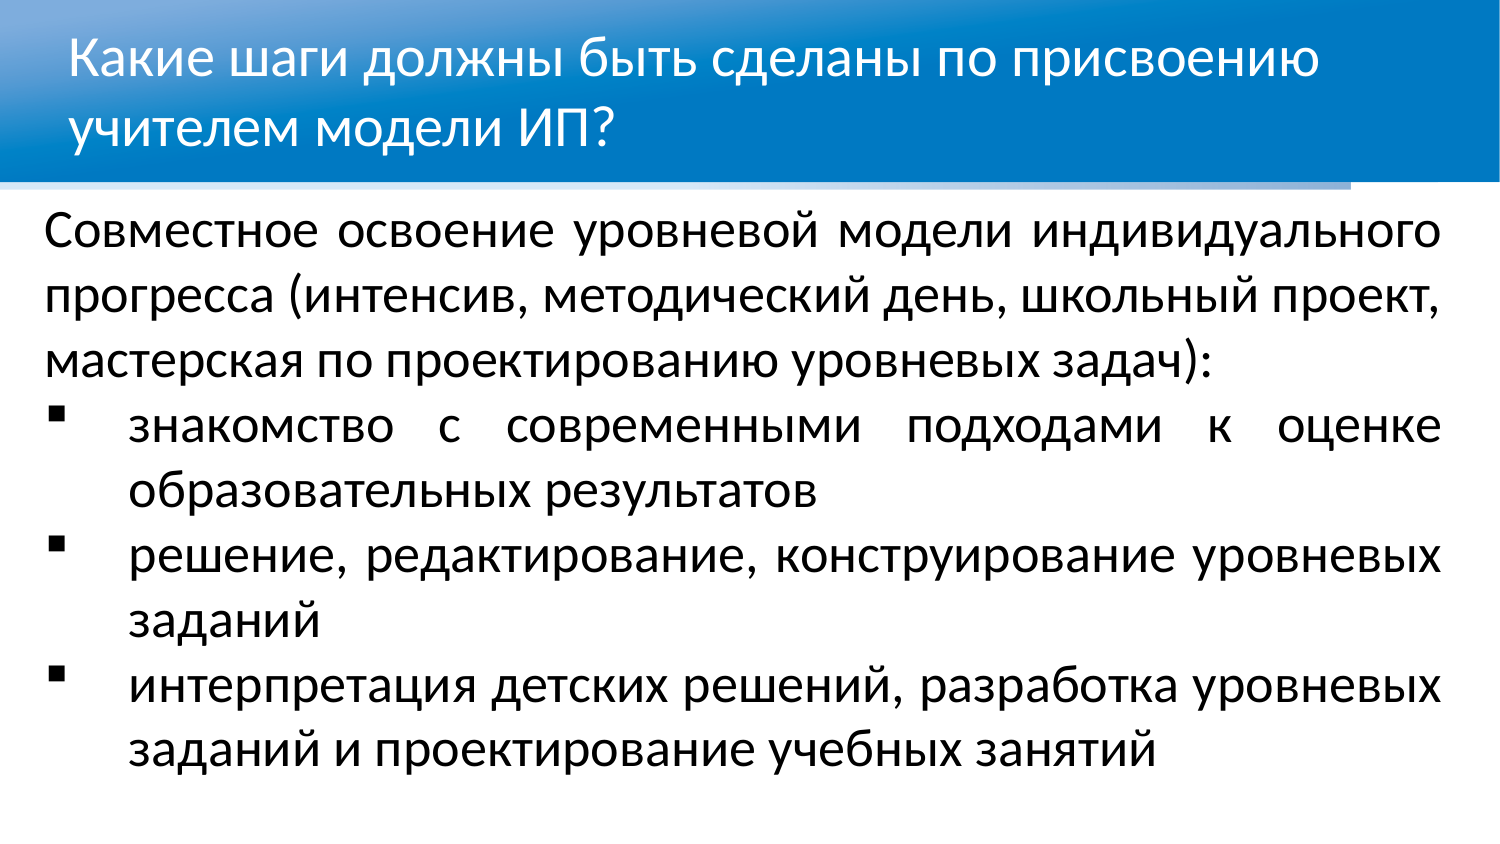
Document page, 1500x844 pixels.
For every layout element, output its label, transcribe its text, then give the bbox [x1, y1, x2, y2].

text_box Совместное освоение уровневой модели индивидуального прогресса (интенсив, методический день, школьный проект, мастерская по проектированию уровневых задач): знакомство с современными подходами к оценке образовательных результатов решение, редактирование, конструирование уровневых заданий интерпретация детских решений, разработка уровневых заданий и проектирование учебных занятий [29, 198, 1459, 800]
picture [0, 0, 1500, 191]
